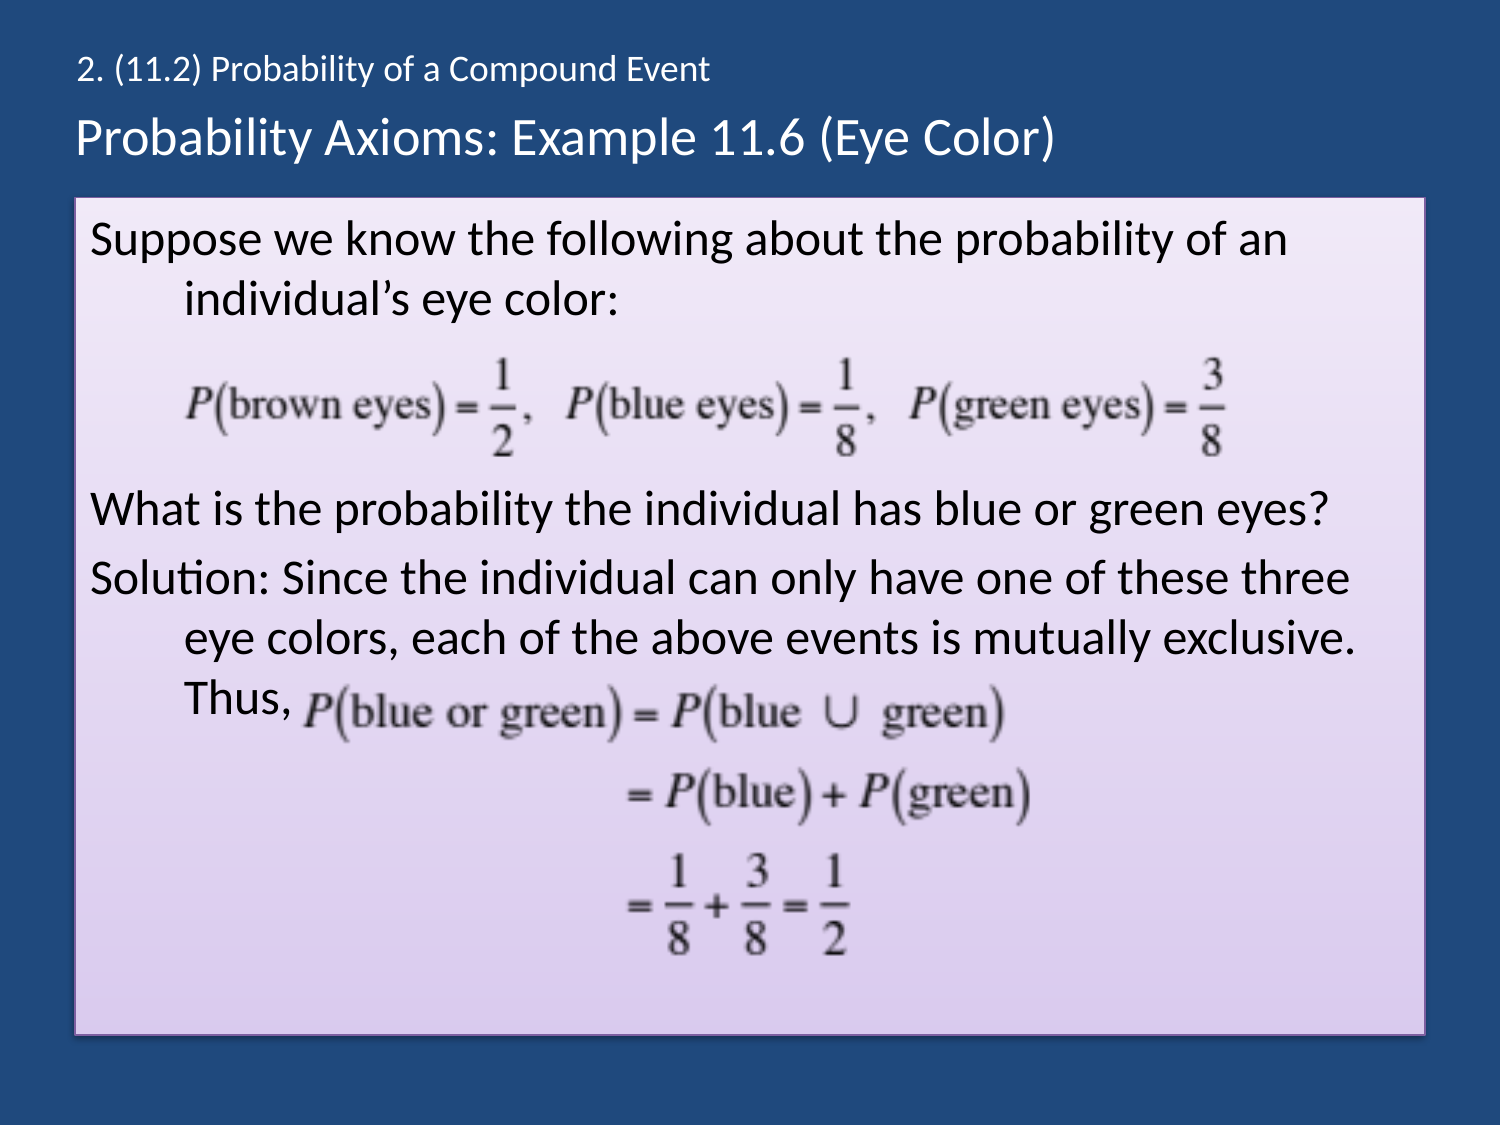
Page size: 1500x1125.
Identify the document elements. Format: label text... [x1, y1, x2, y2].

title Probability Axioms: Example 11.6 (Eye Color) [60, 93, 1411, 175]
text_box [295, 682, 1031, 957]
list Suppose we know the following about the probability of an individual’s eye color: What is the probability the individual has blue or green eyes? Solution: Since the individual can only have one of these three eye colors, each of the above events is mutually exclusive. Thus, [74, 197, 1426, 1036]
text_box 2. (11.2) Probability of a Compound Event [61, 36, 1402, 96]
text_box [178, 349, 1228, 458]
